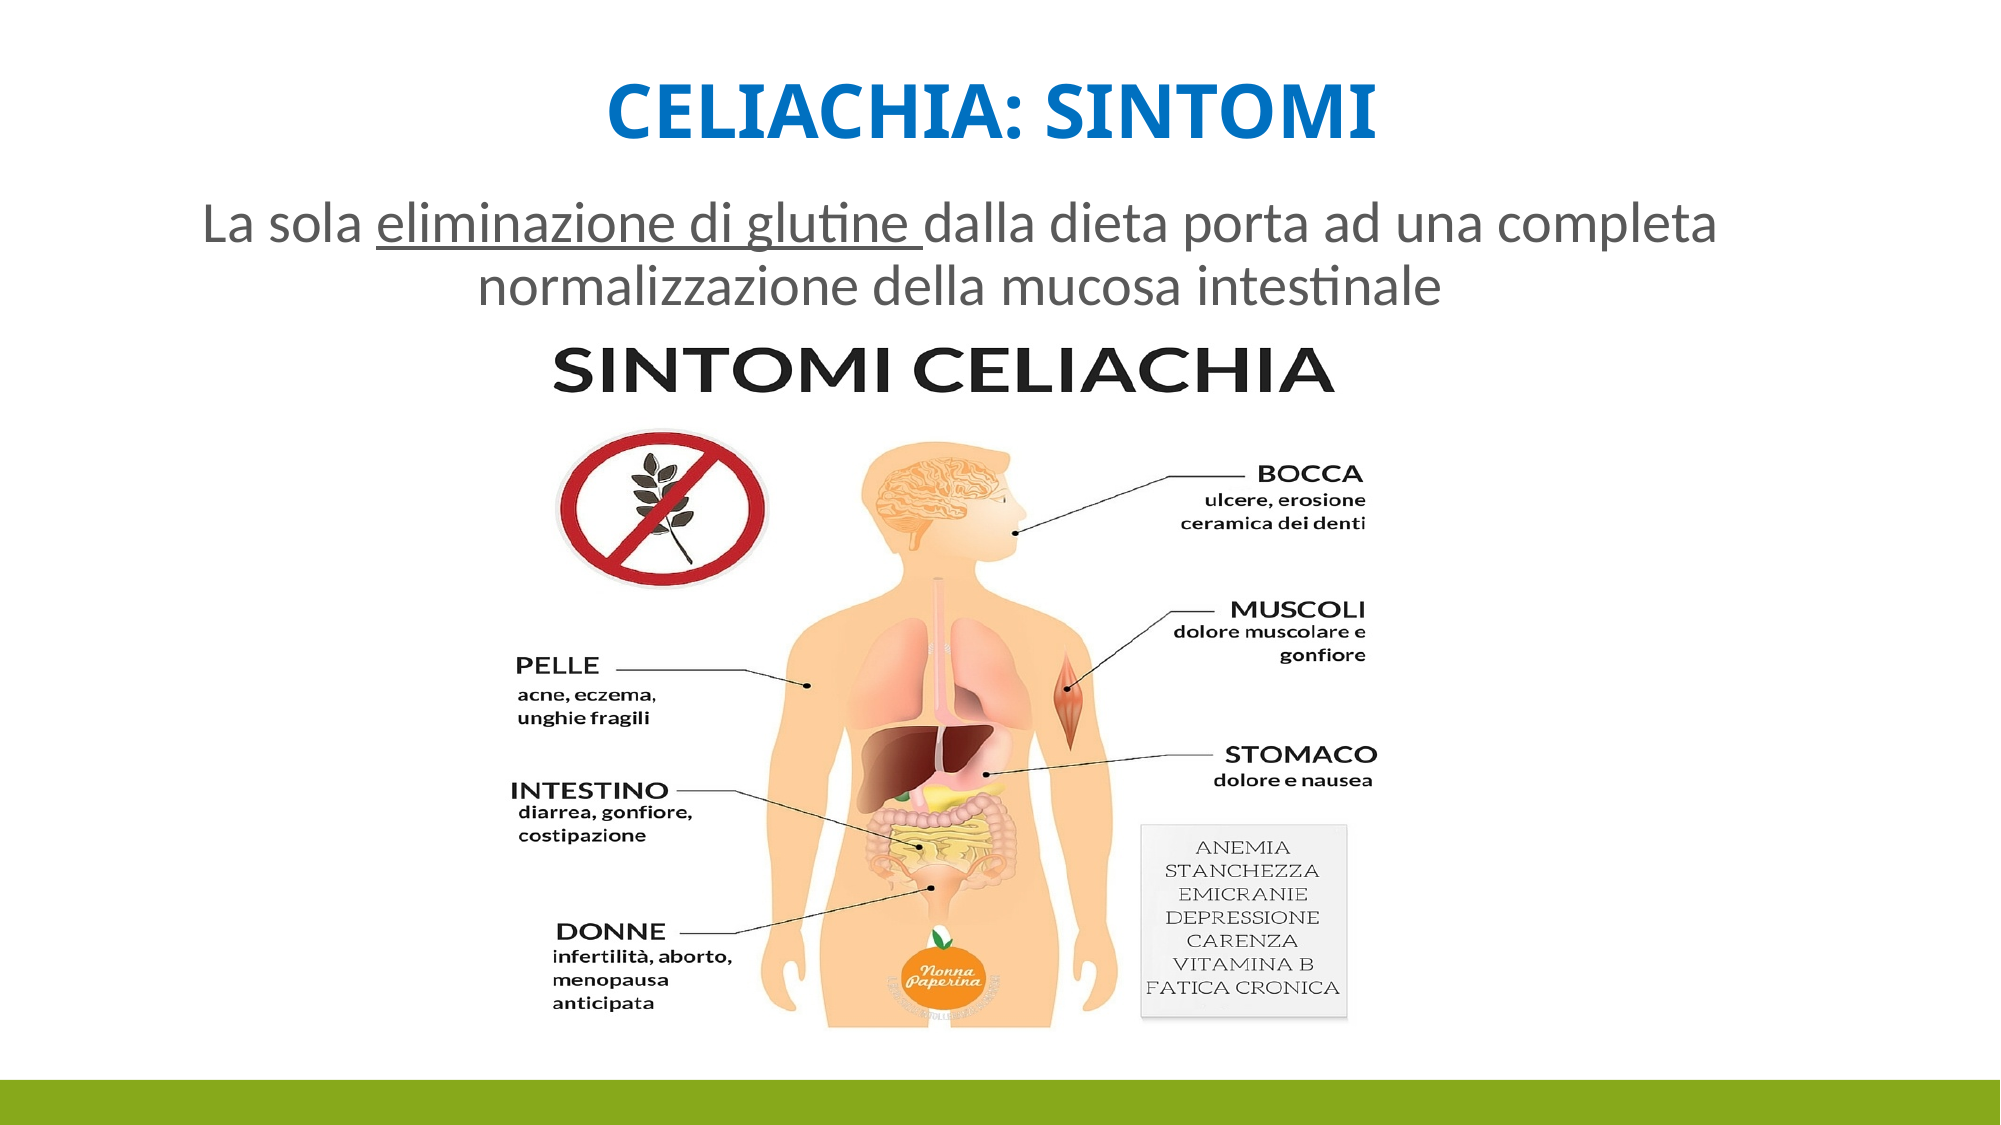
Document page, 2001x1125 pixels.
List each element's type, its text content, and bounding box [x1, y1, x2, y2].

title CELIACHIA: sintomi [92, 31, 1892, 163]
picture [505, 326, 1380, 1034]
text_box La sola eliminazione di glutine dalla dieta porta ad una completa normalizzazione della mucosa intestinale [70, 184, 1851, 326]
